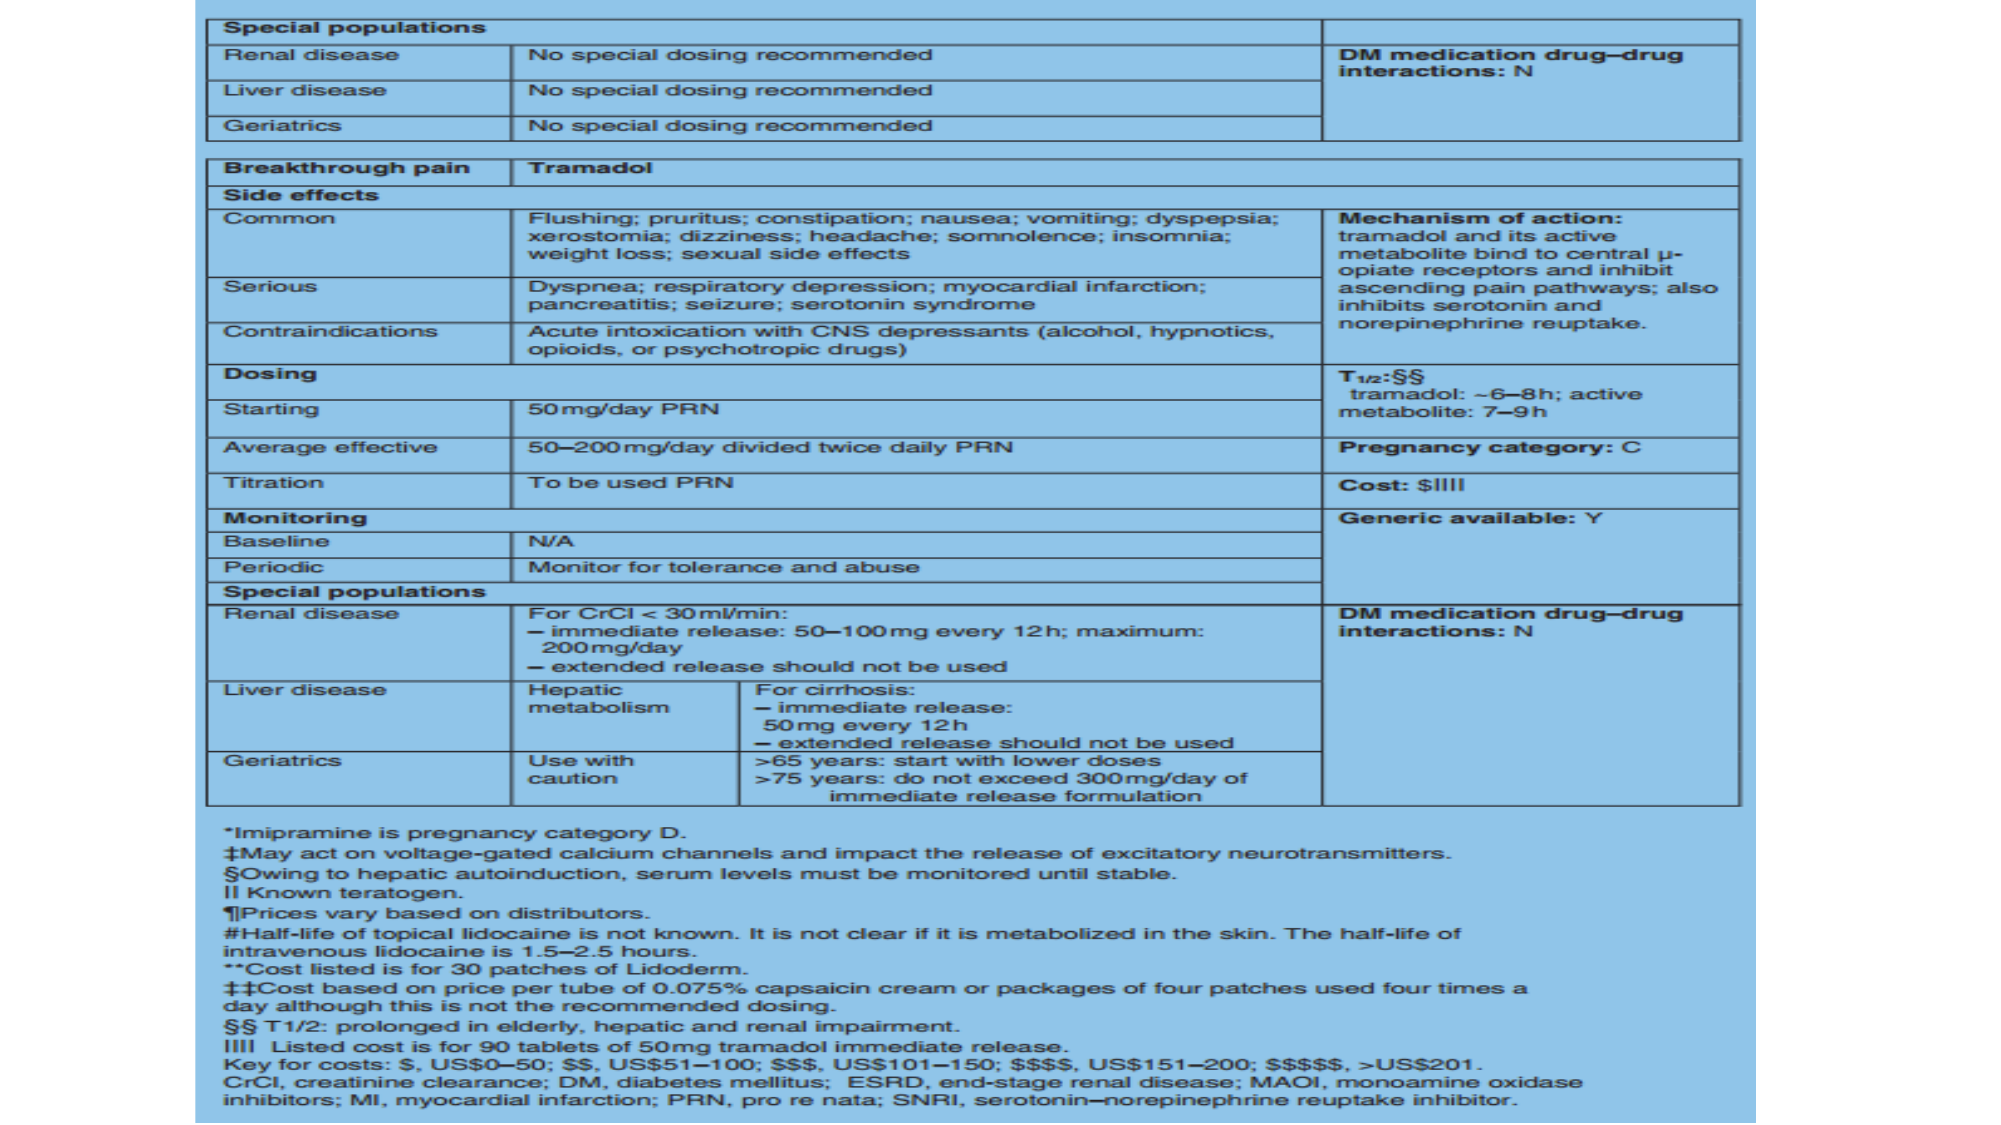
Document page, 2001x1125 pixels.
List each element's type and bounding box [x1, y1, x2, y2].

picture [195, 0, 1756, 1123]
